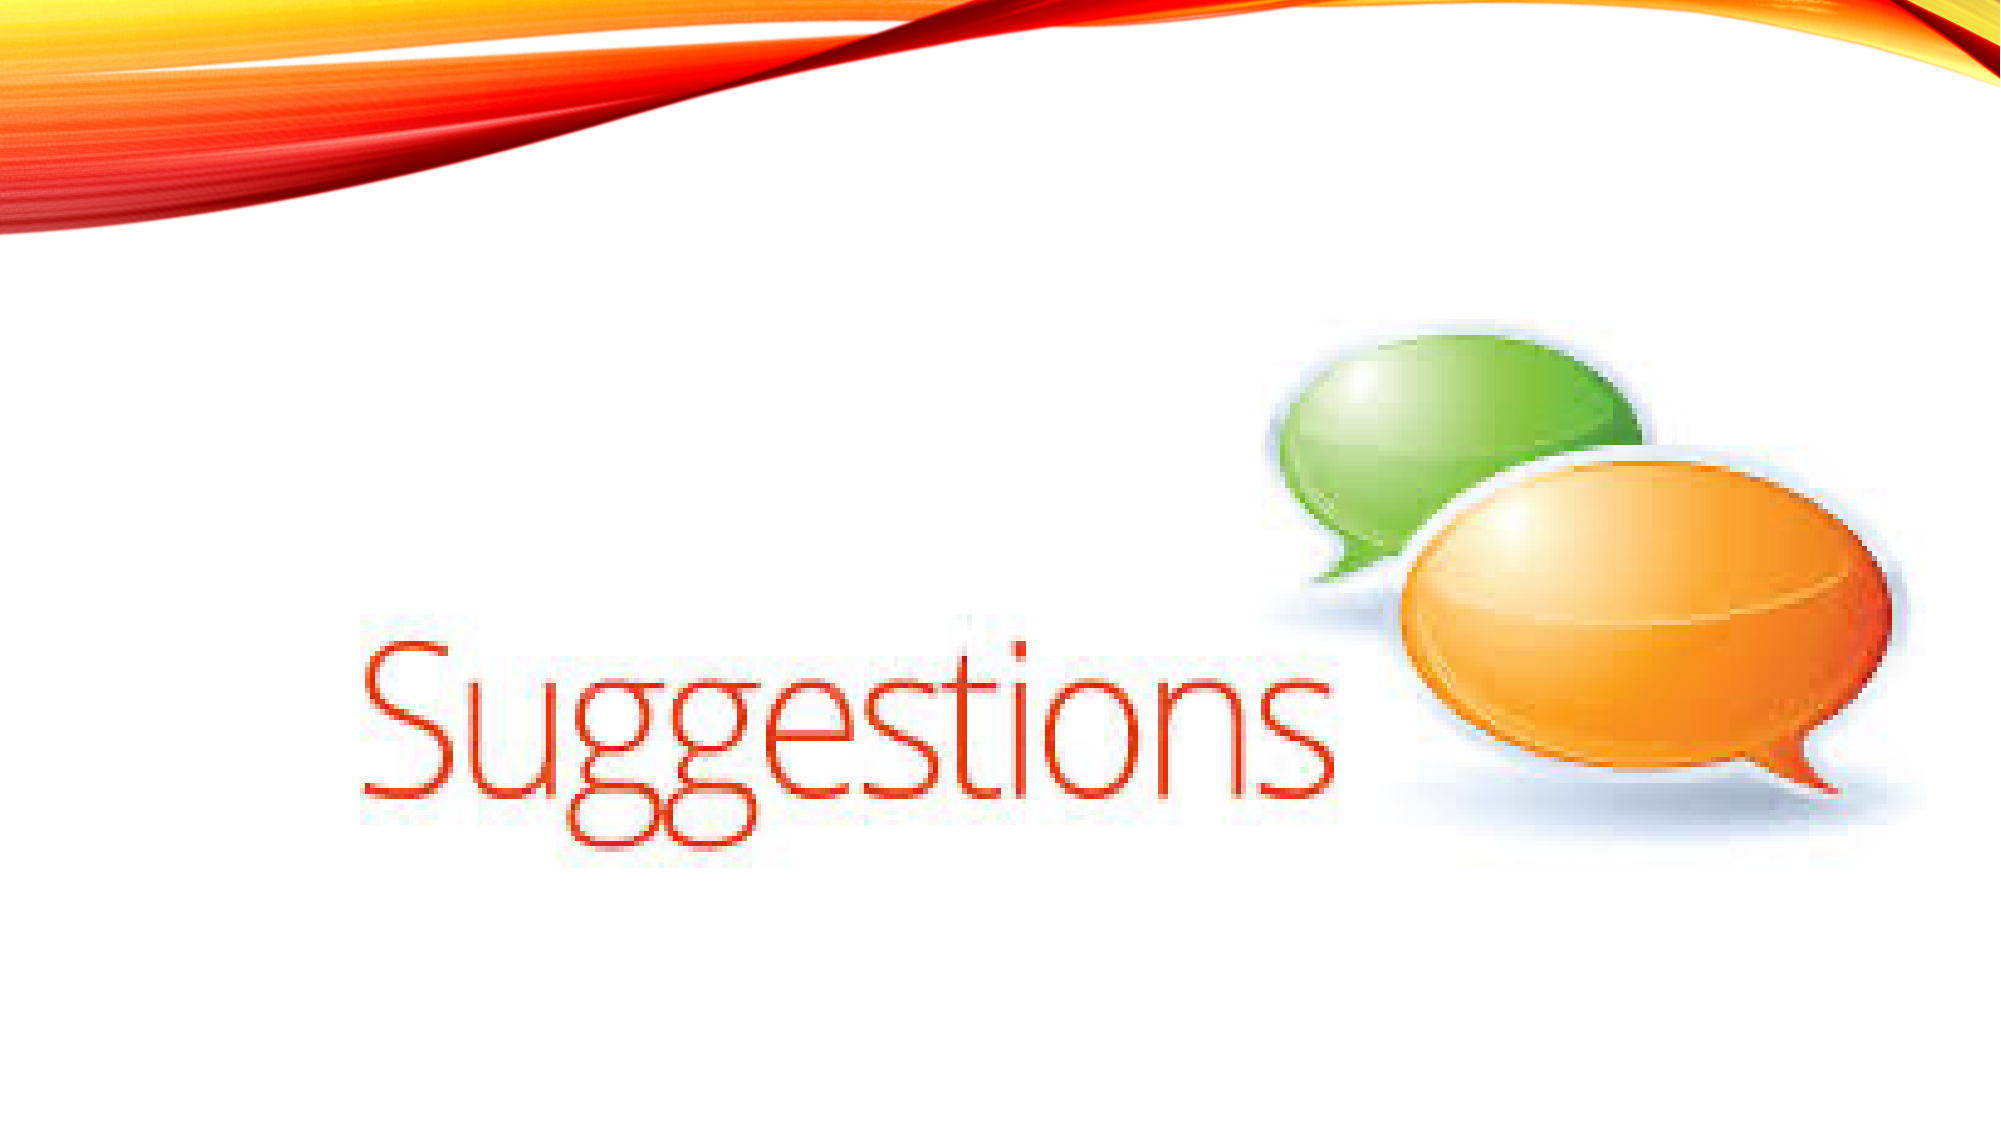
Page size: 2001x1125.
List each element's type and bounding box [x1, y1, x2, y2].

list [204, 276, 2000, 1000]
picture [0, 0, 2000, 237]
